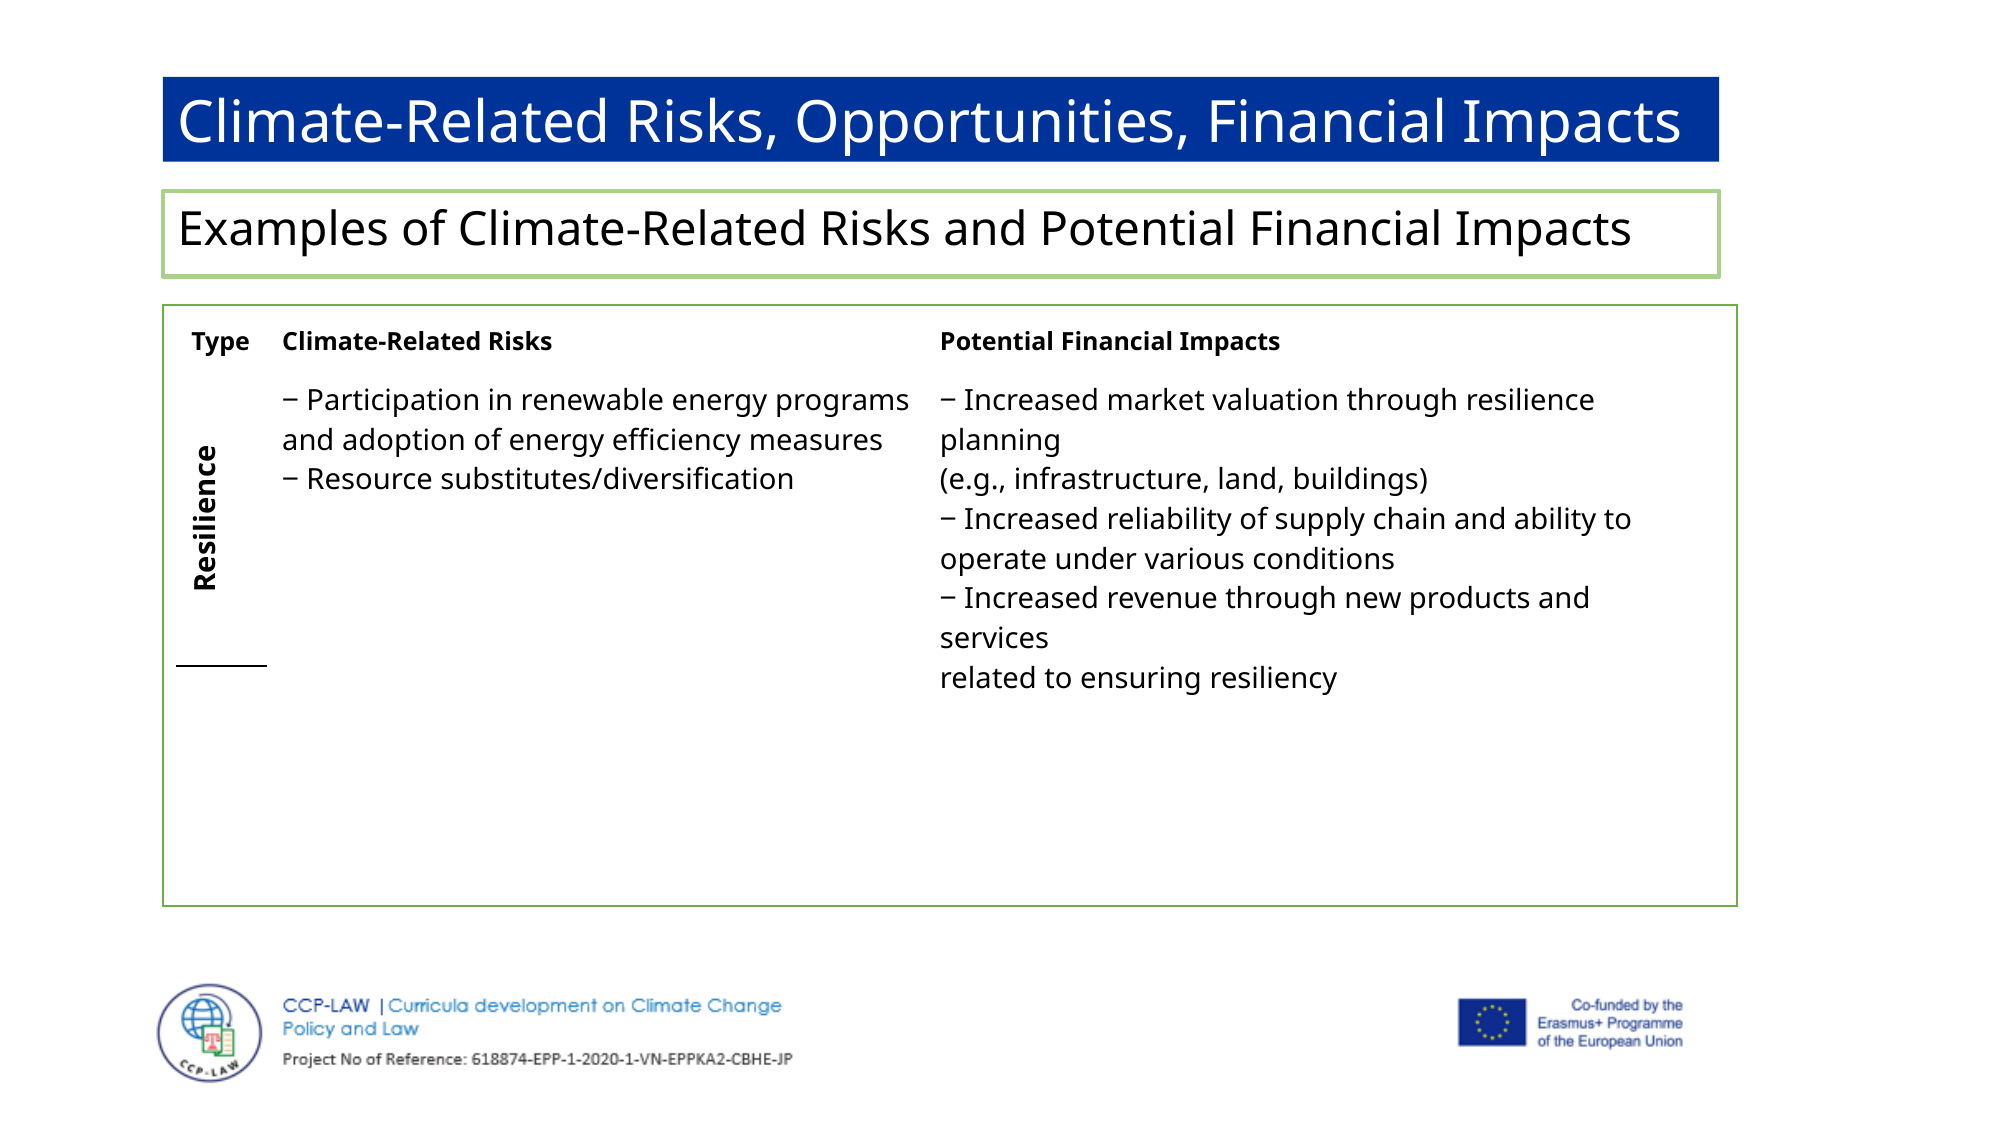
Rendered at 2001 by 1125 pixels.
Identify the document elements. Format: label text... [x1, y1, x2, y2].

text_box Examples of Climate-Related Risks and Potential Financial Impacts [161, 189, 1721, 279]
text_box Climate-Related Risks, Opportunities, Financial Impacts [162, 76, 1720, 162]
text_box [162, 304, 1738, 906]
table_header Climate-Related Risks [267, 316, 925, 371]
table_header Potential Financial Impacts [925, 316, 1686, 371]
table_cell Resilience [176, 371, 267, 665]
table_header Type [176, 316, 267, 371]
table_cell ‒ Participation in renewable energy programs and adoption of energy efficiency measures ‒ Resource substitutes/diversification [267, 371, 925, 666]
table_cell ‒ Increased market valuation through resilience planning (e.g., infrastructure, land, buildings) ‒ Increased reliability of supply chain and ability to operate under various conditions ‒ Increased revenue through new products and services related to ensuring resiliency [925, 371, 1686, 666]
picture [139, 952, 1781, 1111]
